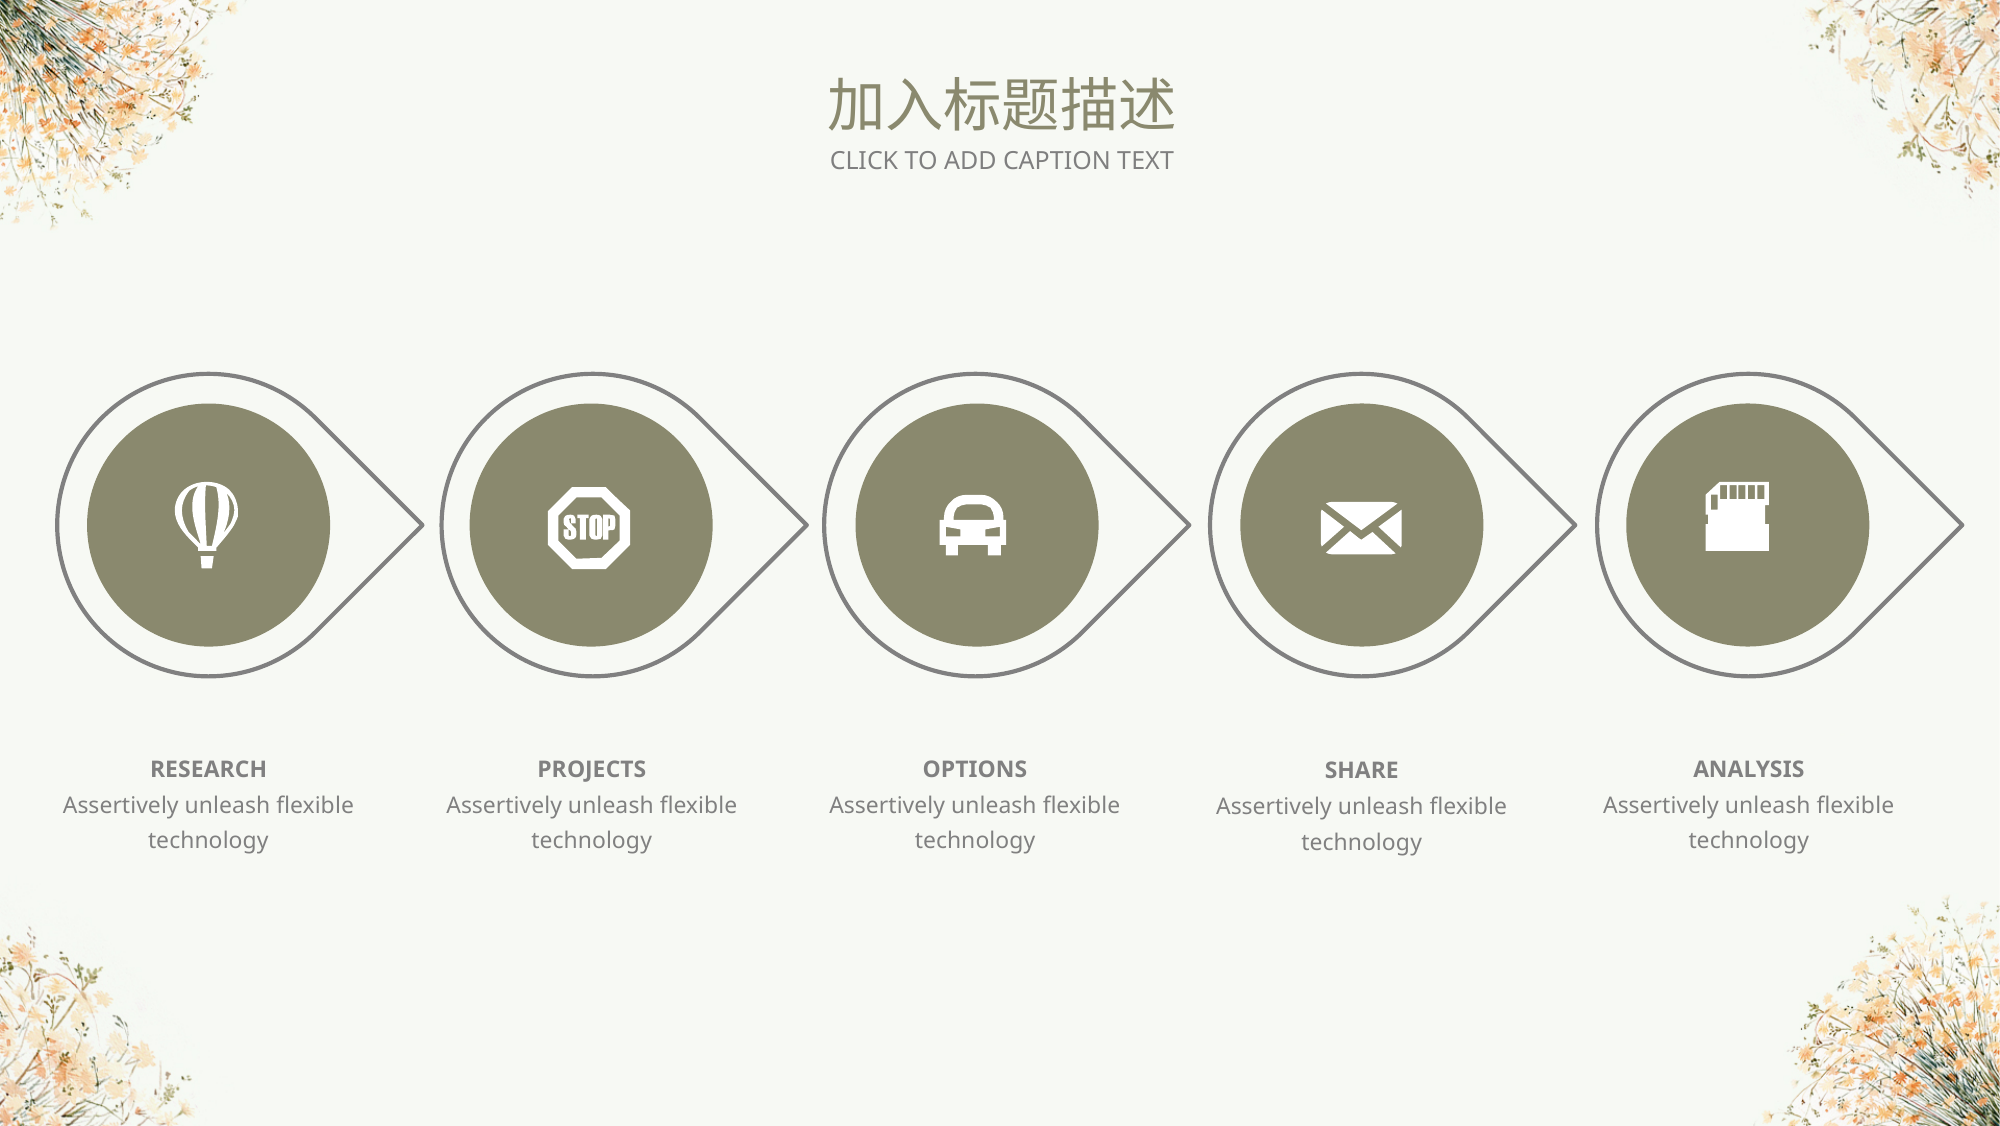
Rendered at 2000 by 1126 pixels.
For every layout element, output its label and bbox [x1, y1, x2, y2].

text_box [23, 373, 1935, 865]
text_box [734, 67, 1270, 176]
picture [0, 0, 2000, 1126]
